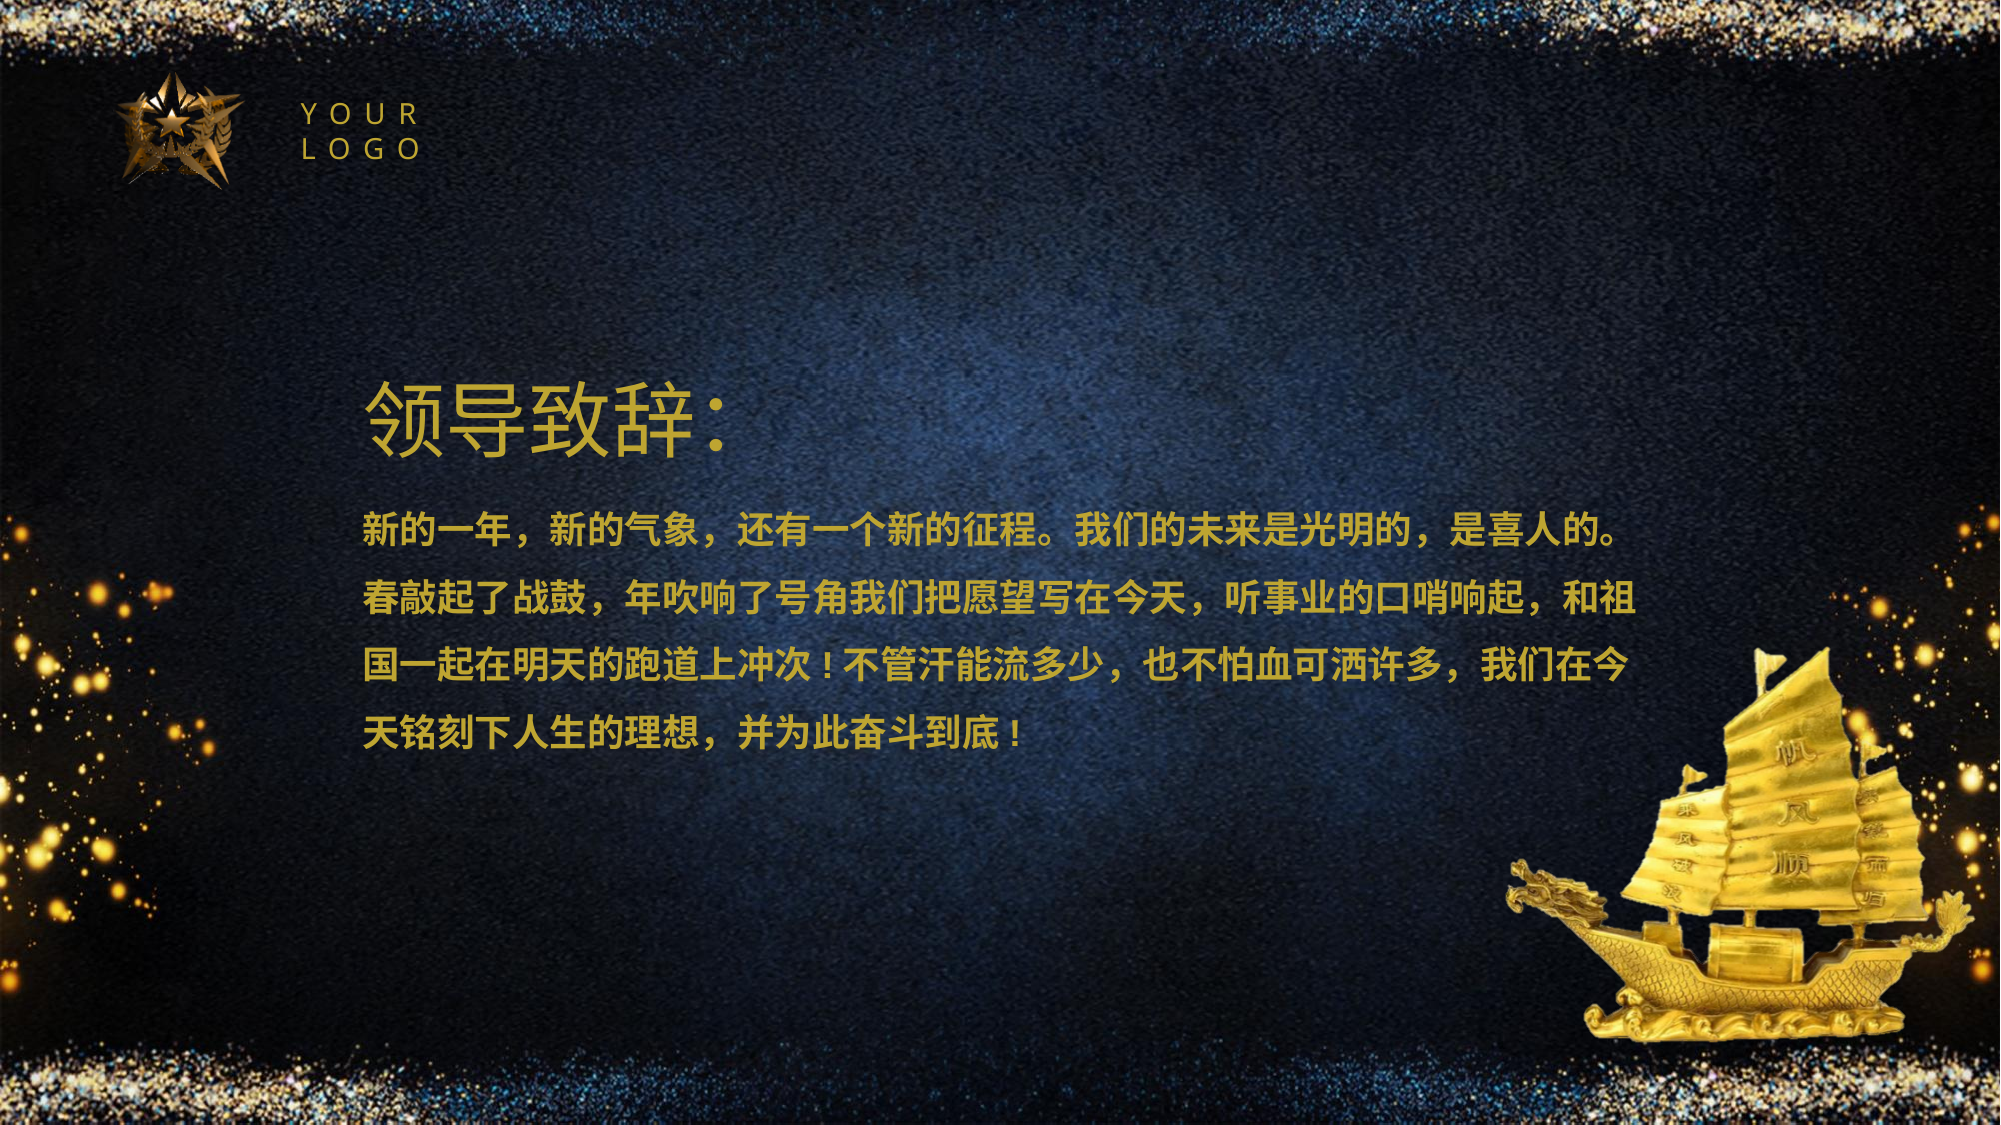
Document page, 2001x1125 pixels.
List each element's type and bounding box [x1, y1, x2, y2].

text_box [112, 71, 579, 190]
text_box [347, 360, 1653, 765]
picture [0, 0, 2001, 1125]
